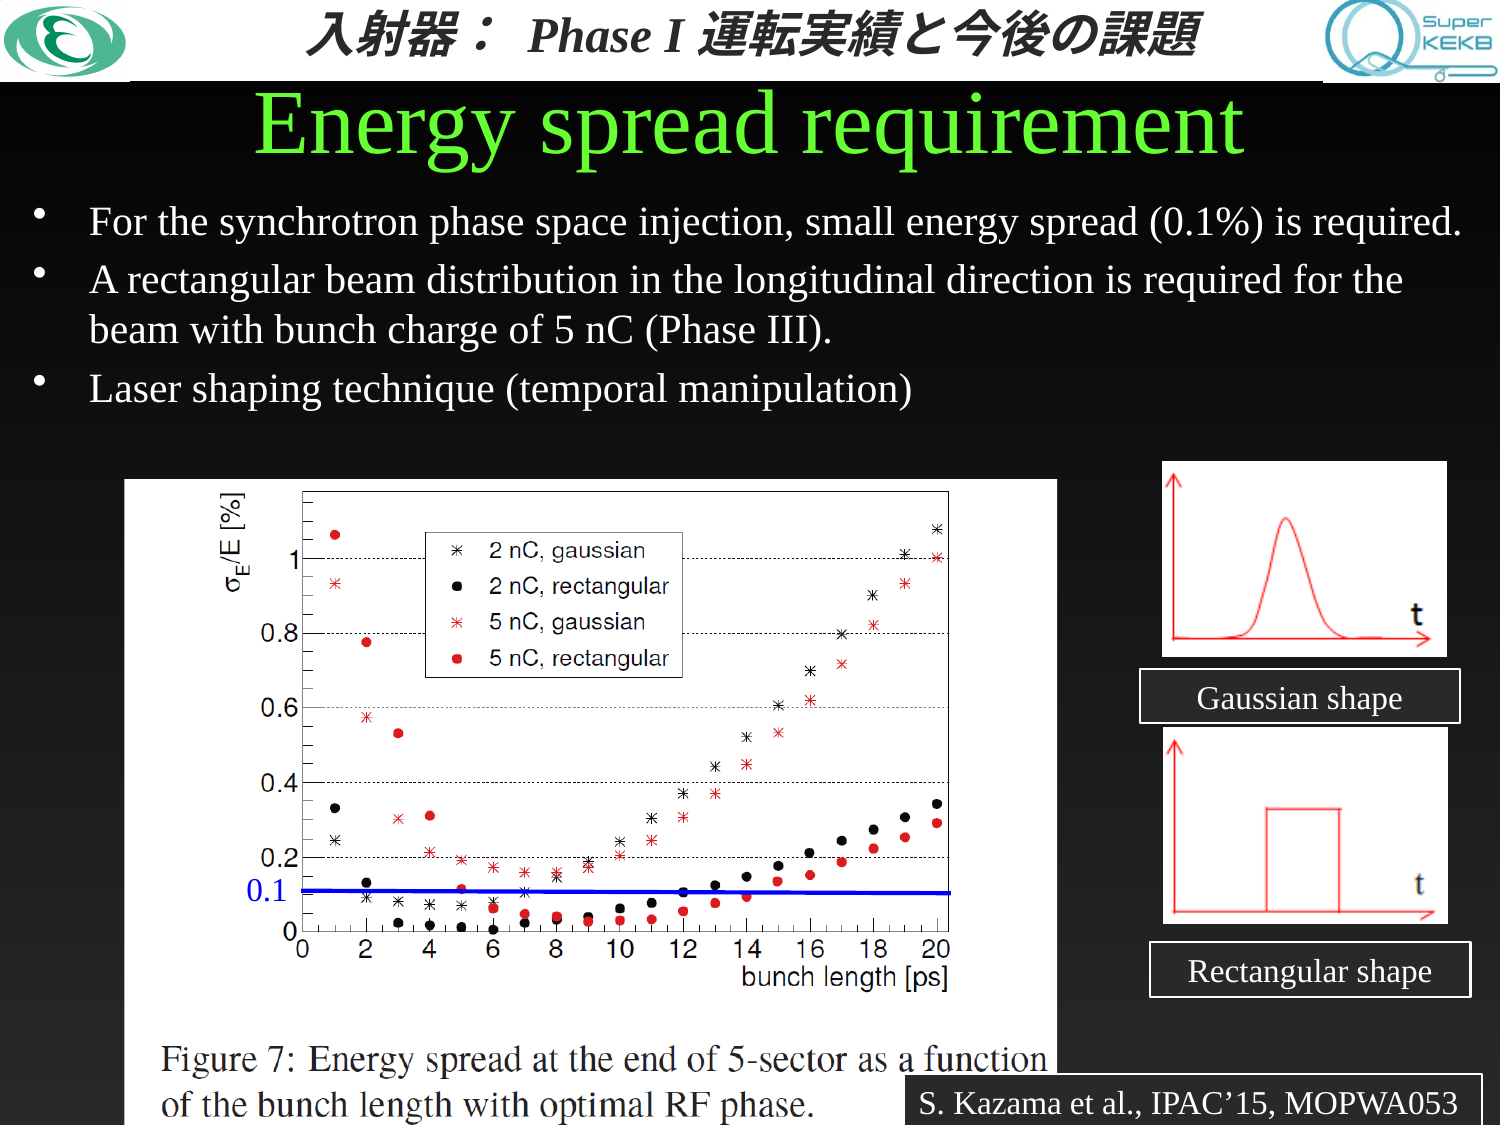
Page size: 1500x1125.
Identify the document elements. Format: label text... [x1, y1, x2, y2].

picture [124, 479, 1058, 1125]
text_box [300, 890, 951, 894]
picture [1162, 461, 1448, 658]
text_box Gaussian shape [1139, 668, 1461, 724]
text_box Rectangular shape [1150, 942, 1471, 997]
picture [1323, 0, 1500, 83]
text_box S. Kazama et al., IPAC’15, MOPWA053 [1062, 1073, 1483, 1125]
list For the synchrotron phase space injection, small energy spread (0.1%) is required. A rectangular beam distribution in the longitudinal direction is required for the beam with bunch charge of 5 nC (Phase III). Laser shaping technique (temporal manipulation) [17, 186, 1483, 468]
title Energy spread requirement [112, 54, 1388, 180]
picture [1163, 727, 1449, 924]
picture [0, 0, 130, 82]
